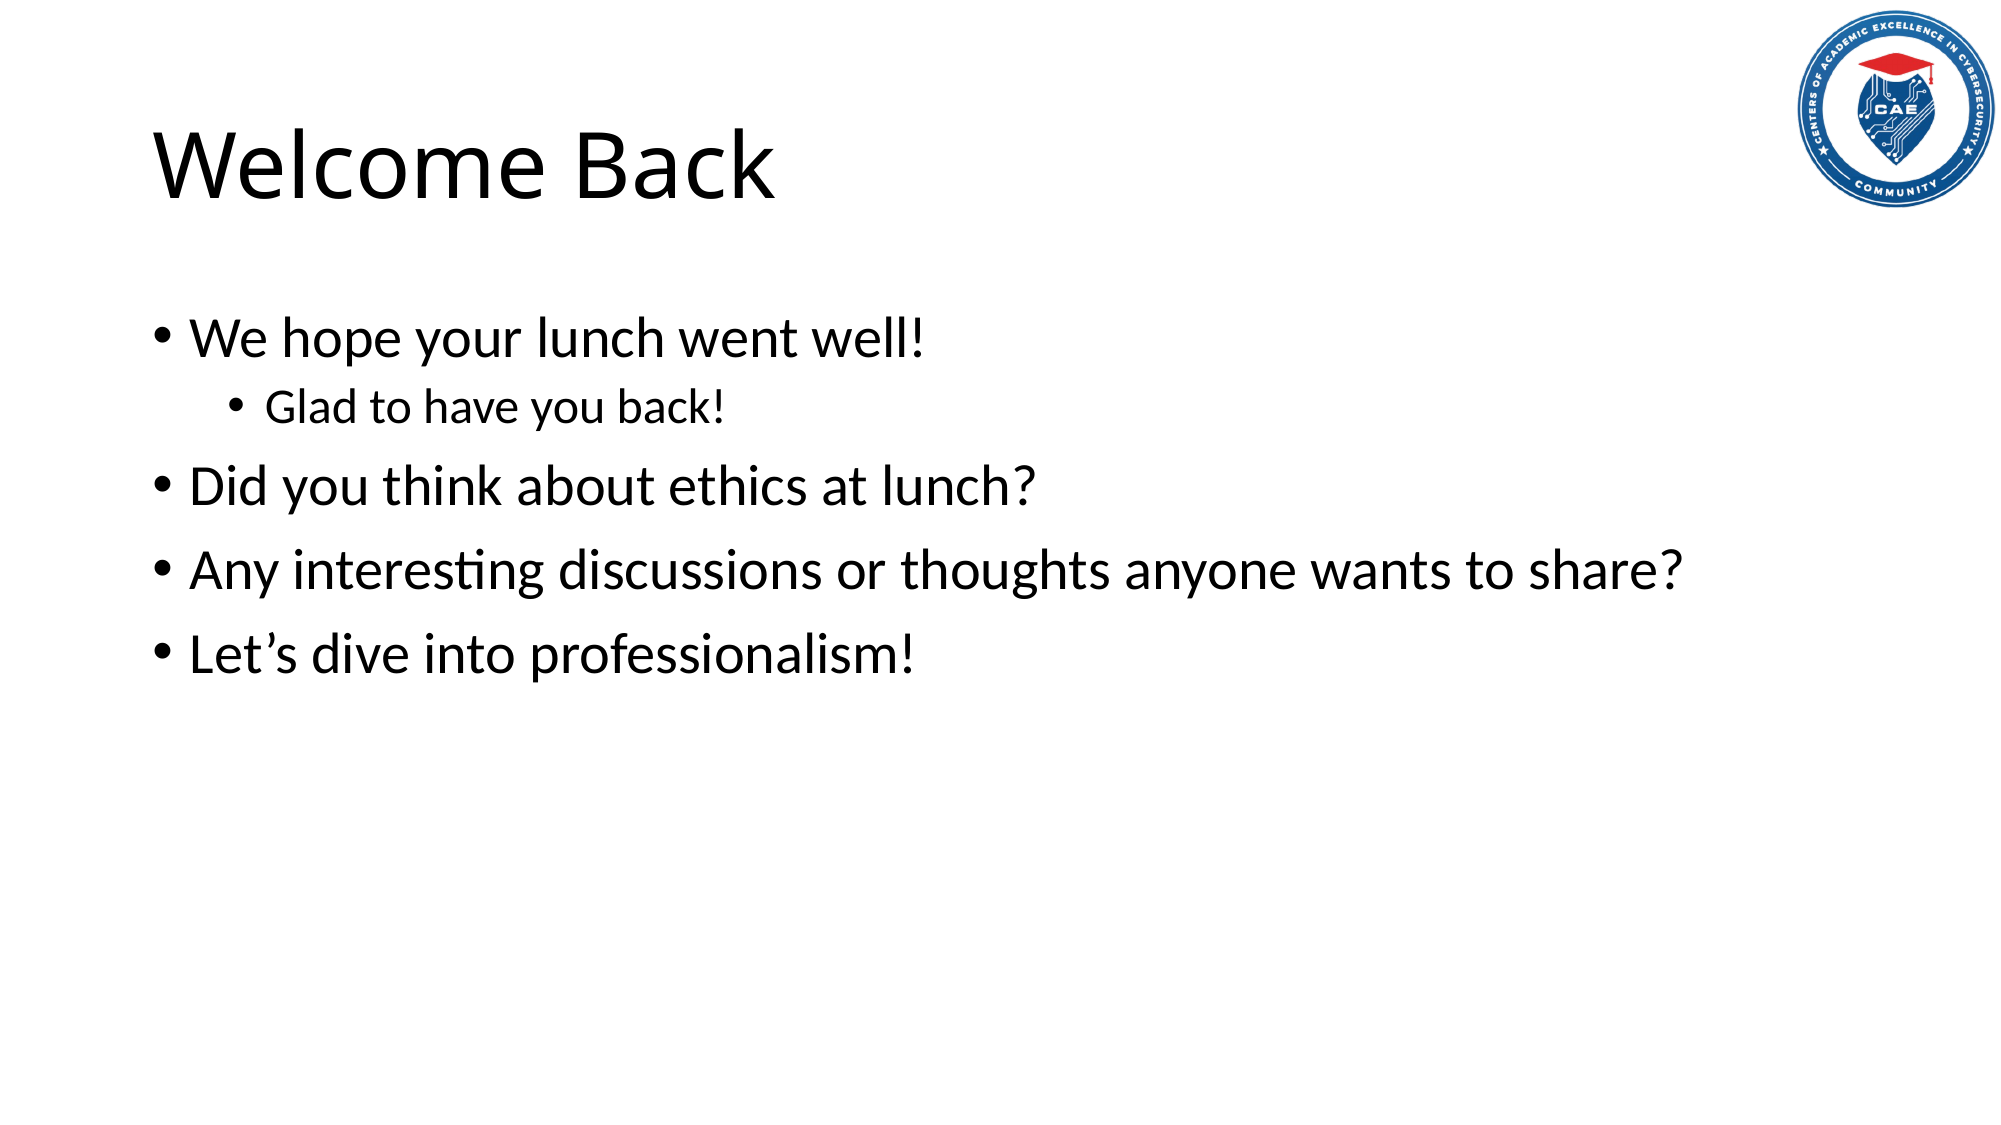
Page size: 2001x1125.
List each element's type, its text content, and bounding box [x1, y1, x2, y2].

picture [1778, 0, 2000, 218]
list We hope your lunch went well! Glad to have you back! Did you think about ethics at lunch? Any interesting discussions or thoughts anyone wants to share? Let’s dive into professionalism! [137, 299, 1863, 1014]
title Welcome Back [137, 59, 1863, 278]
